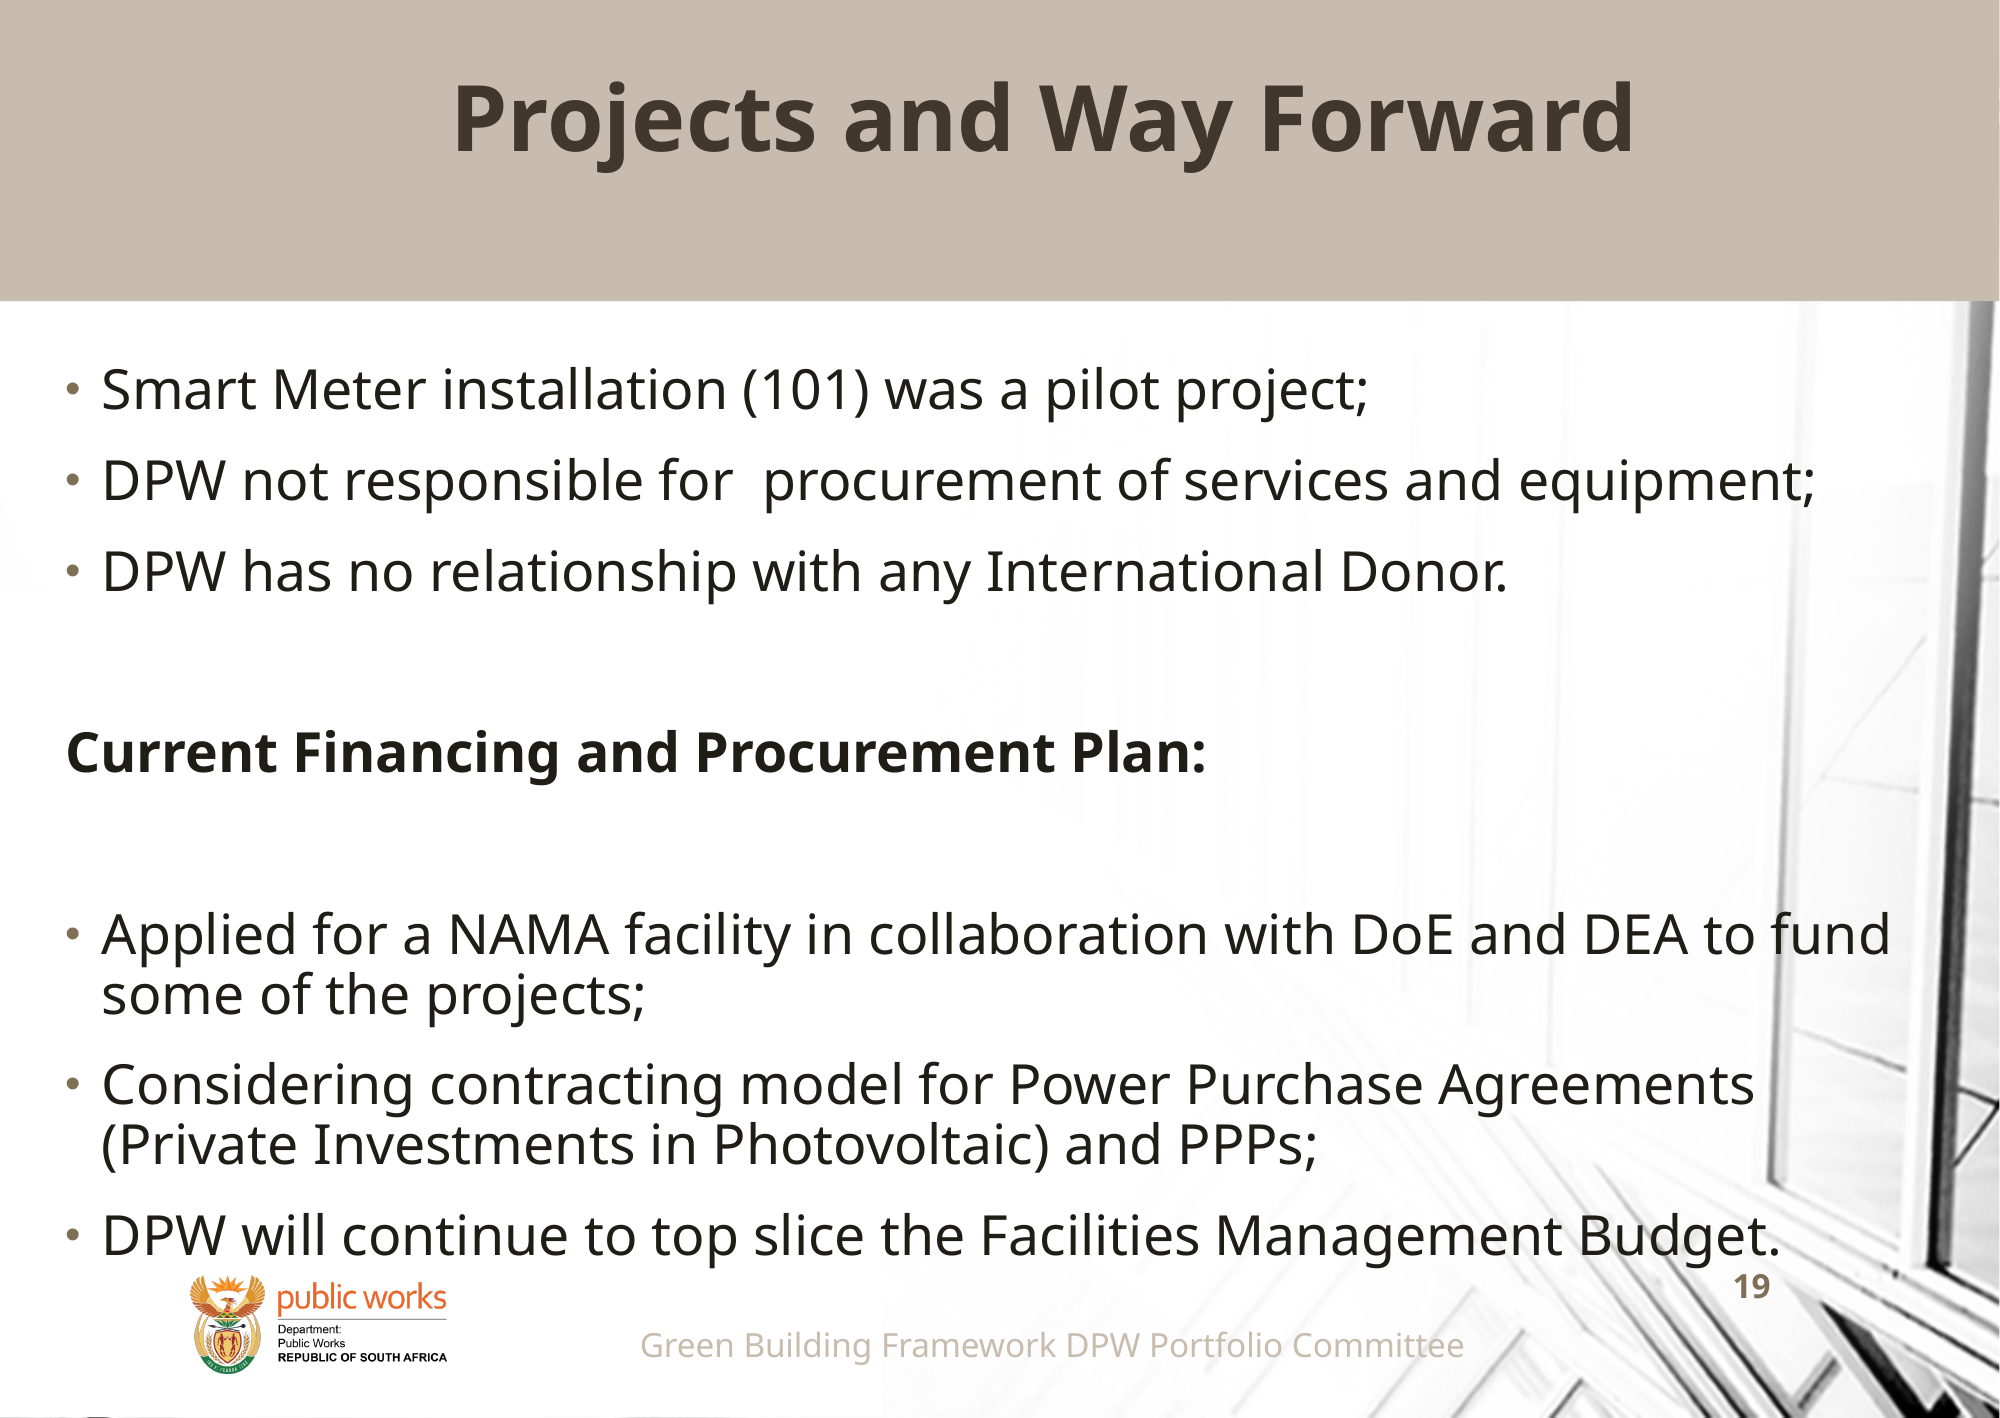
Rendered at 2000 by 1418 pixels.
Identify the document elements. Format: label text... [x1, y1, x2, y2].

picture [190, 1288, 447, 1374]
list Smart Meter installation (101) was a pilot project; DPW not responsible for procurement of services and equipment; DPW has no relationship with any International Donor. Current Financing and Procurement Plan: Applied for a NAMA facility in collaboration with DoE and DEA to fund some of the projects; Considering contracting model for Power Purchase Agreements (Private Investments in Photovoltaic) and PPPs; DPW will continue to top slice the Facilities Management Budget. [42, 354, 1910, 1288]
title Projects and Way Forward [120, 65, 1969, 287]
footer Green Building Framework DPW Portfolio Committee [562, 1315, 1544, 1373]
picture [0, 302, 2000, 1418]
